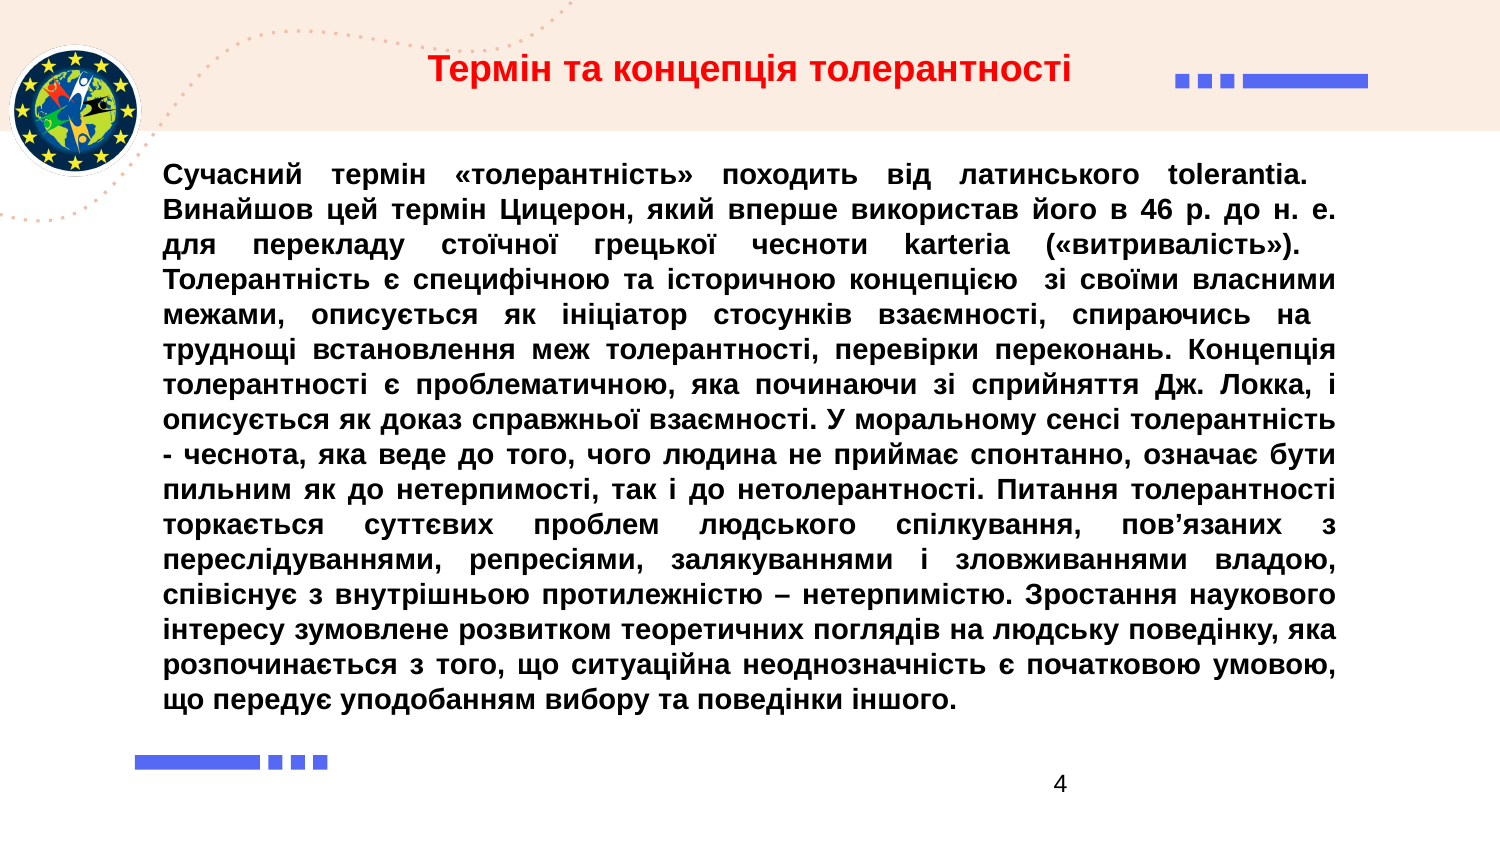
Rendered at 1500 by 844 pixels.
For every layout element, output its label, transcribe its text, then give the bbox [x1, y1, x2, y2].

text_box Сучасний термін «толерантність» походить від латинського tolerantia. Винайшов цей термін Цицерон, який вперше використав його в 46 р. до н. е. для перекладу стоїчної грецької чесноти karteria («витривалість»). Толерантність є специфічною та історичною концепцією зі своїми власними межами, описується як ініціатор стосунків взаємності, спираючись на труднощі встановлення меж толерантності, перевірки переконань. Концепція толерантності є проблематичною, яка починаючи зі сприйняття Дж. Локка, і описується як доказ справжньої взаємності. У моральному сенсі толерантність - чеснота, яка веде до того, чого людина не приймає спонтанно, означає бути пильним як до нетерпимості, так і до нетолерантності. Питання толерантності торкається суттєвих проблем людського спілкування, пов’язаних з переслідуваннями, репресіями, залякуваннями і зловживаннями владою, співіснує з внутрішньою протилежністю – нетерпимістю. Зростання наукового інтересу зумовлене розвитком теоретичних поглядів на людську поведінку, яка розпочинається з того, що ситуаційна неоднозначність є початковою умовою, що передує уподобанням вибору та поведінки іншого. [155, 148, 1345, 723]
picture [0, 0, 210, 242]
text_box Термін та концепція толерантності [250, 36, 1250, 97]
slide_number 4 [1043, 759, 1076, 805]
